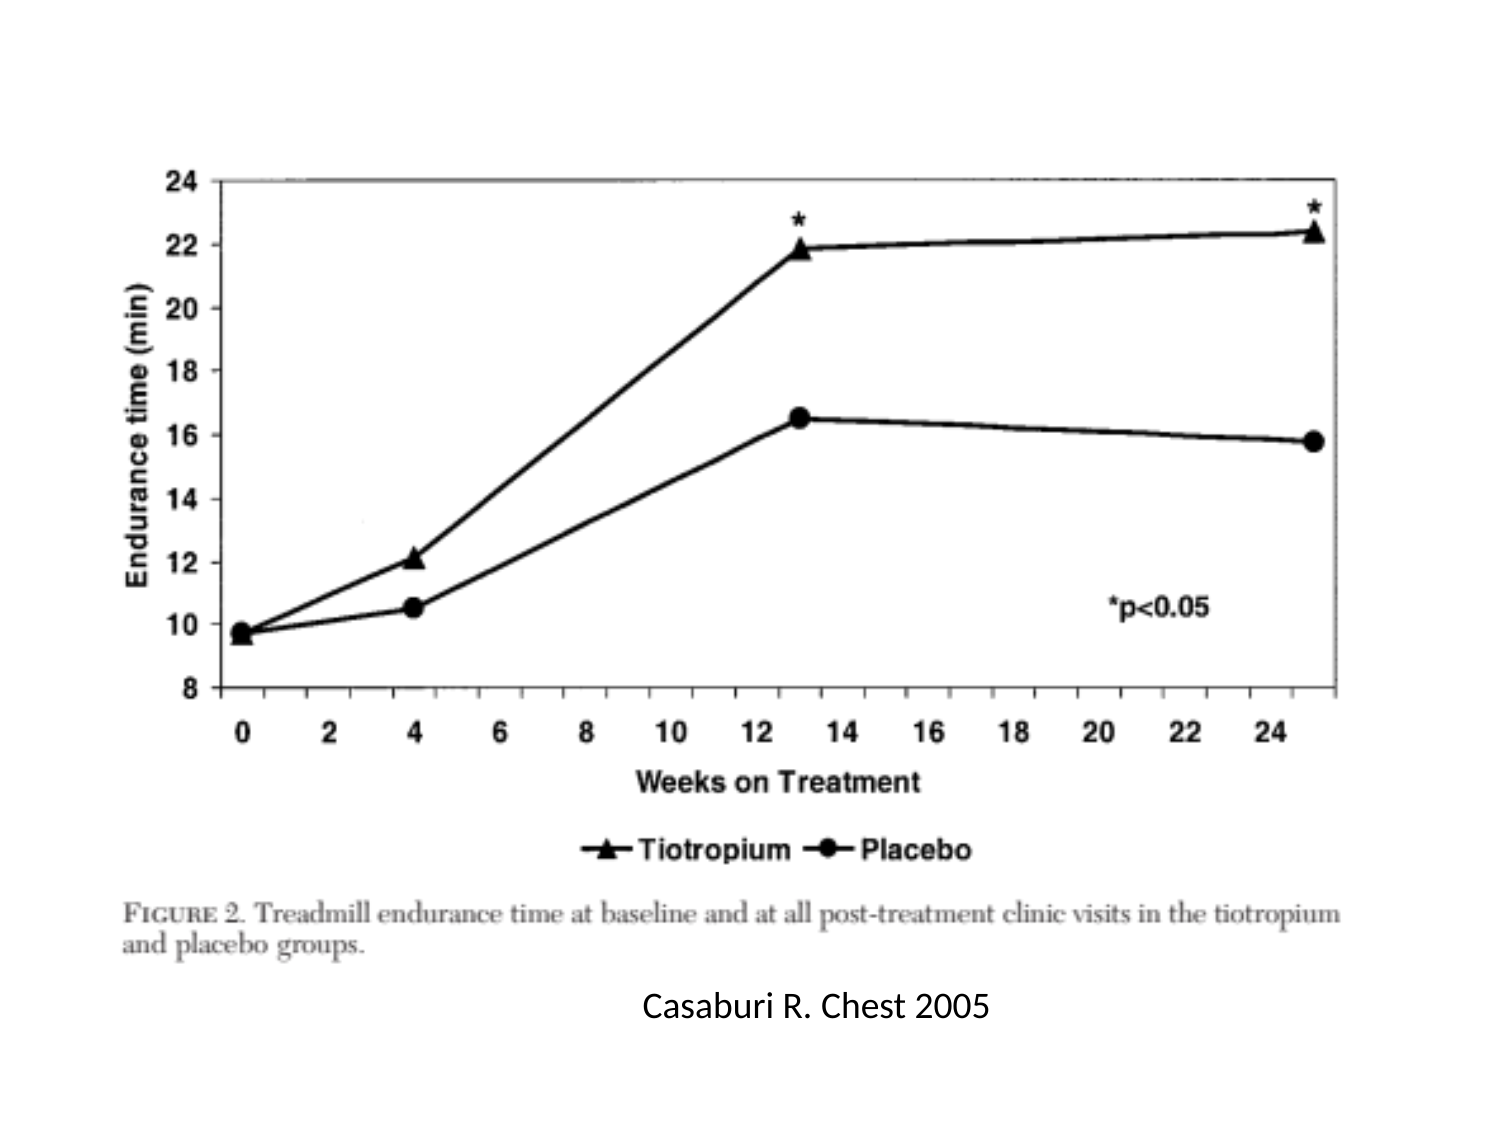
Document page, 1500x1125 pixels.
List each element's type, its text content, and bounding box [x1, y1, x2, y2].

picture [80, 128, 1385, 974]
text_box Casaburi R. Chest 2005 [627, 981, 1384, 1034]
